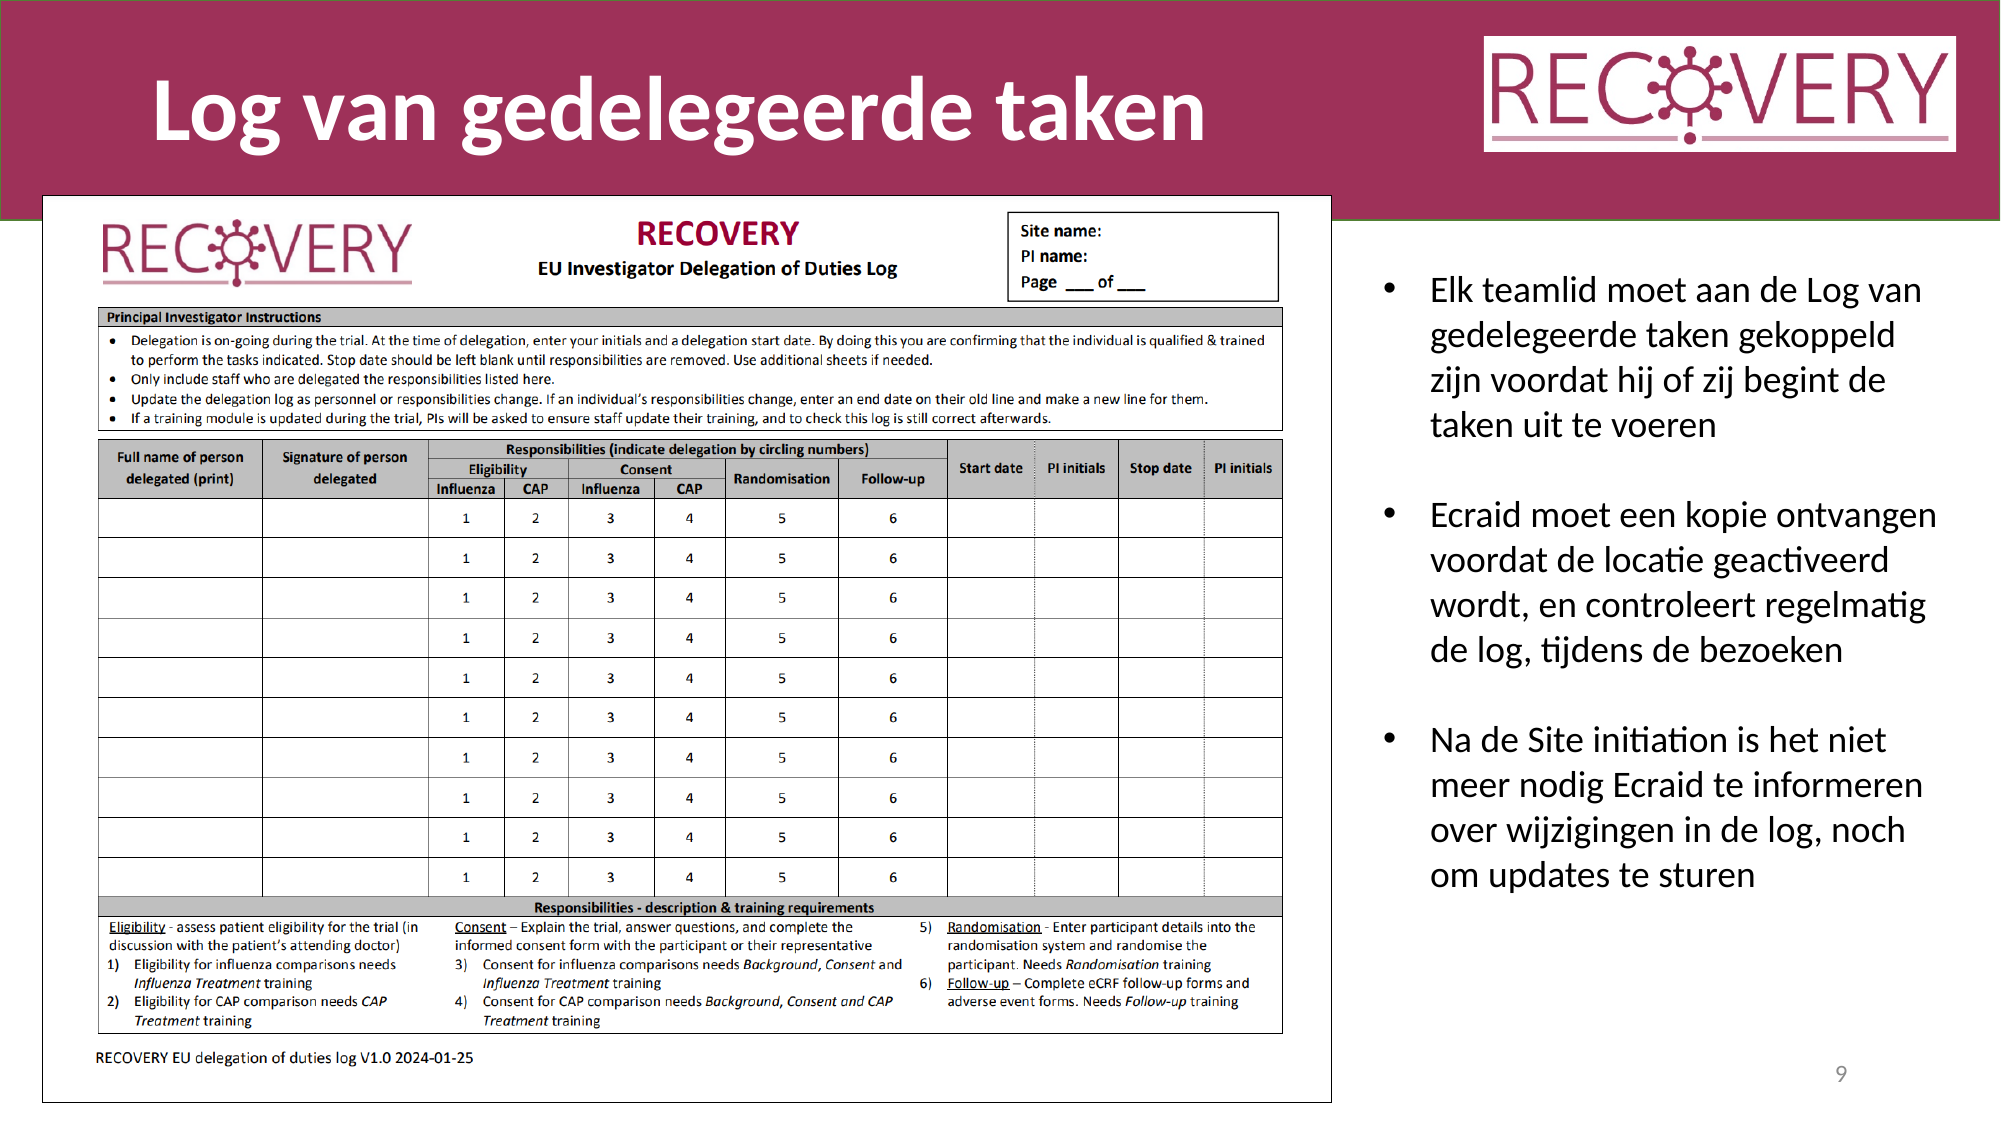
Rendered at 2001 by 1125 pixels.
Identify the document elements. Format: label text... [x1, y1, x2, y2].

slide_number 9 [1412, 1042, 1863, 1103]
title Log van gedelegeerde taken [137, 2, 1863, 220]
picture [1863, 36, 1957, 152]
text_box Elk teamlid moet aan de Log van gedelegeerde taken gekoppeld zijn voordat hij of zij begint de taken uit te voeren Ecraid moet een kopie ontvangen voordat de locatie geactiveerd wordt, en controleert regelmatig de log, tijdens de bezoeken Na de Site initiation is het niet meer nodig Ecraid te informeren over wijzigingen in de log, noch om updates te sturen [1368, 257, 1959, 903]
picture [42, 195, 1332, 1103]
